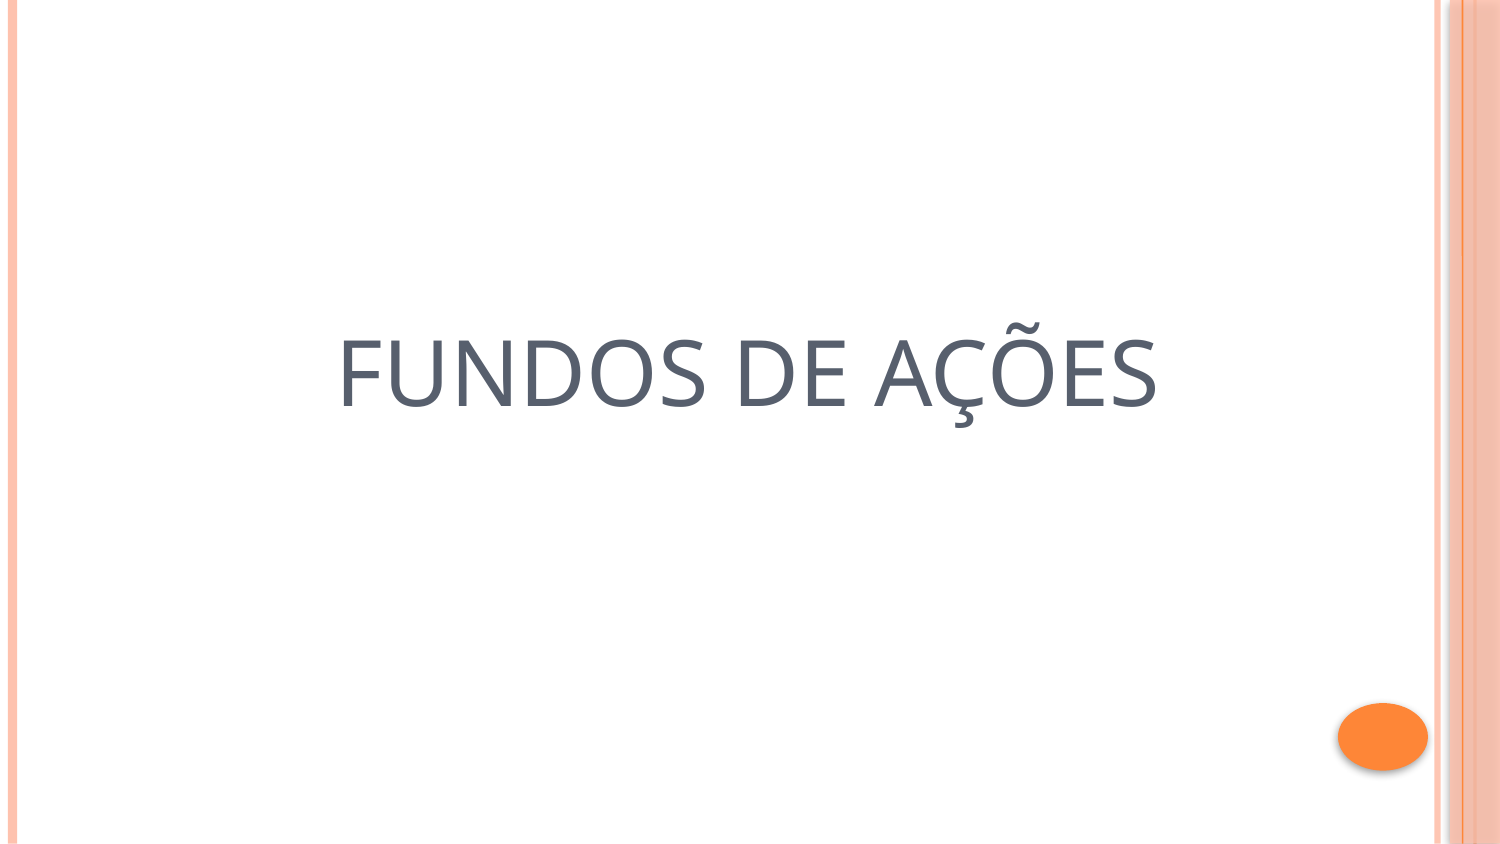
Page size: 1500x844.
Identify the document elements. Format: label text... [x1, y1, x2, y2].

title FUNDOS DE AÇÕES [135, 291, 1361, 433]
